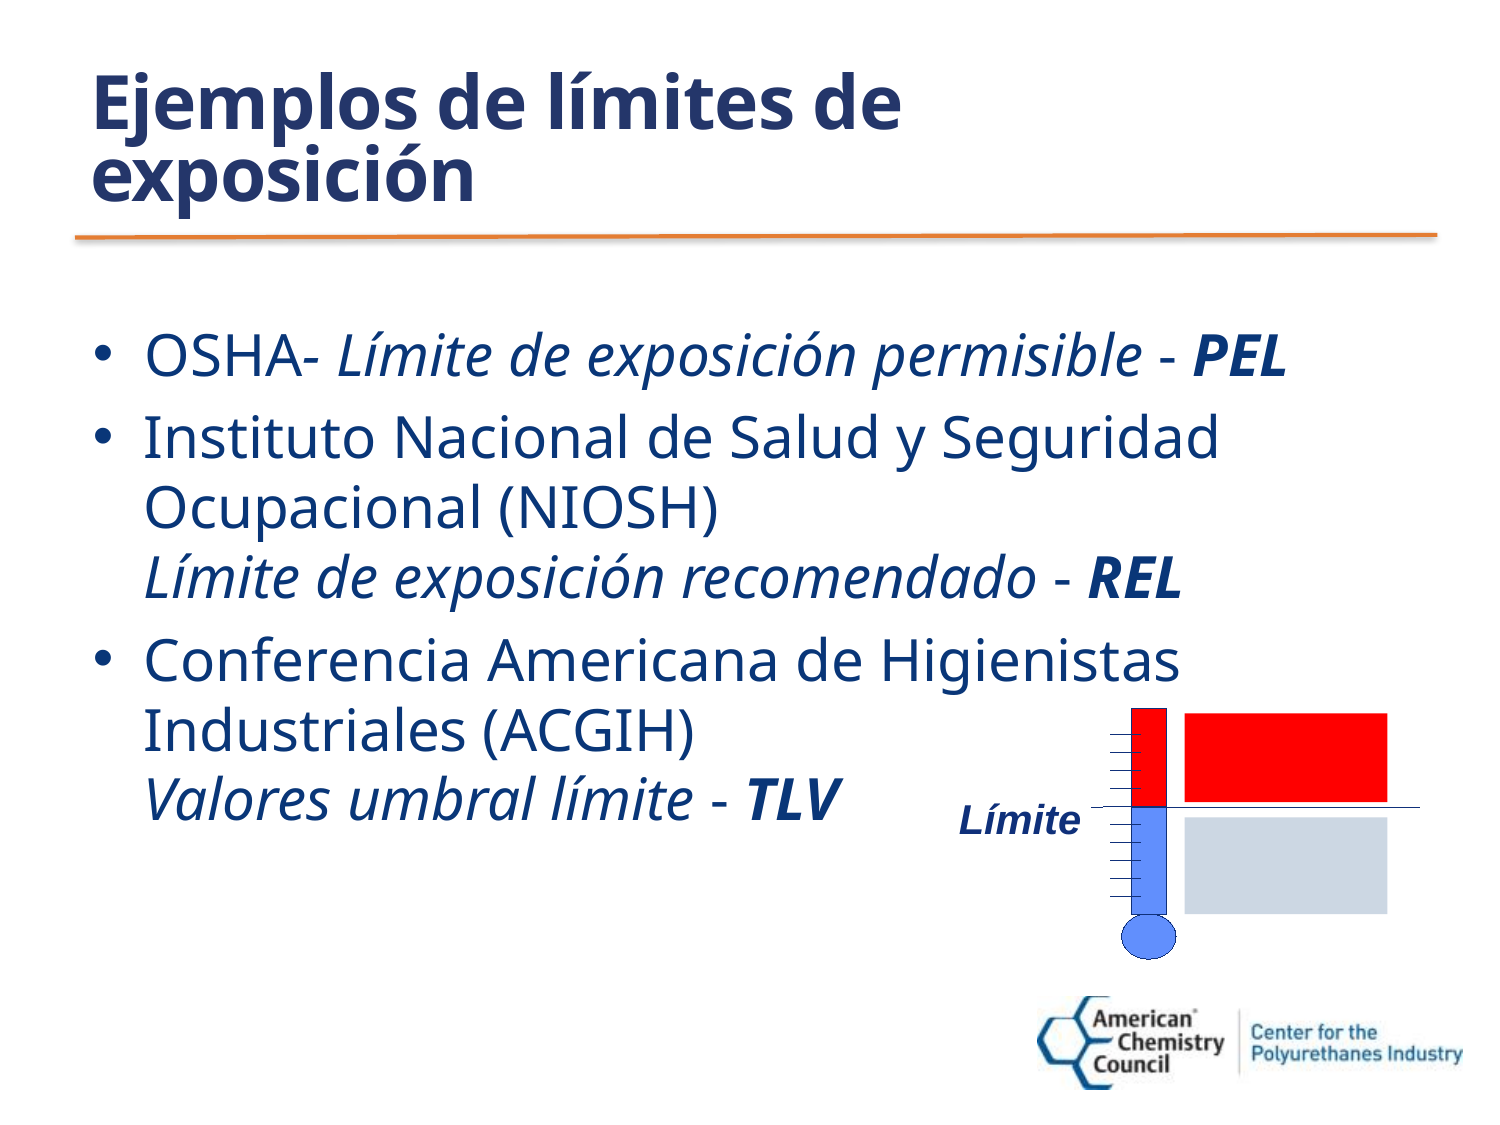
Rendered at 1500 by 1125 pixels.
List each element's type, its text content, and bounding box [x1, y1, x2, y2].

picture [1037, 996, 1463, 1090]
text_box OSHA- Límite de exposición permisible - PEL Instituto Nacional de Salud y Seguridad Ocupacional (NIOSH) Límite de exposición recomendado - REL Conferencia Americana de Higienistas Industriales (ACGIH) Valores umbral límite - TLV [78, 310, 1459, 840]
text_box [987, 707, 1420, 961]
title Ejemplos de límites de exposición [75, 35, 1250, 224]
